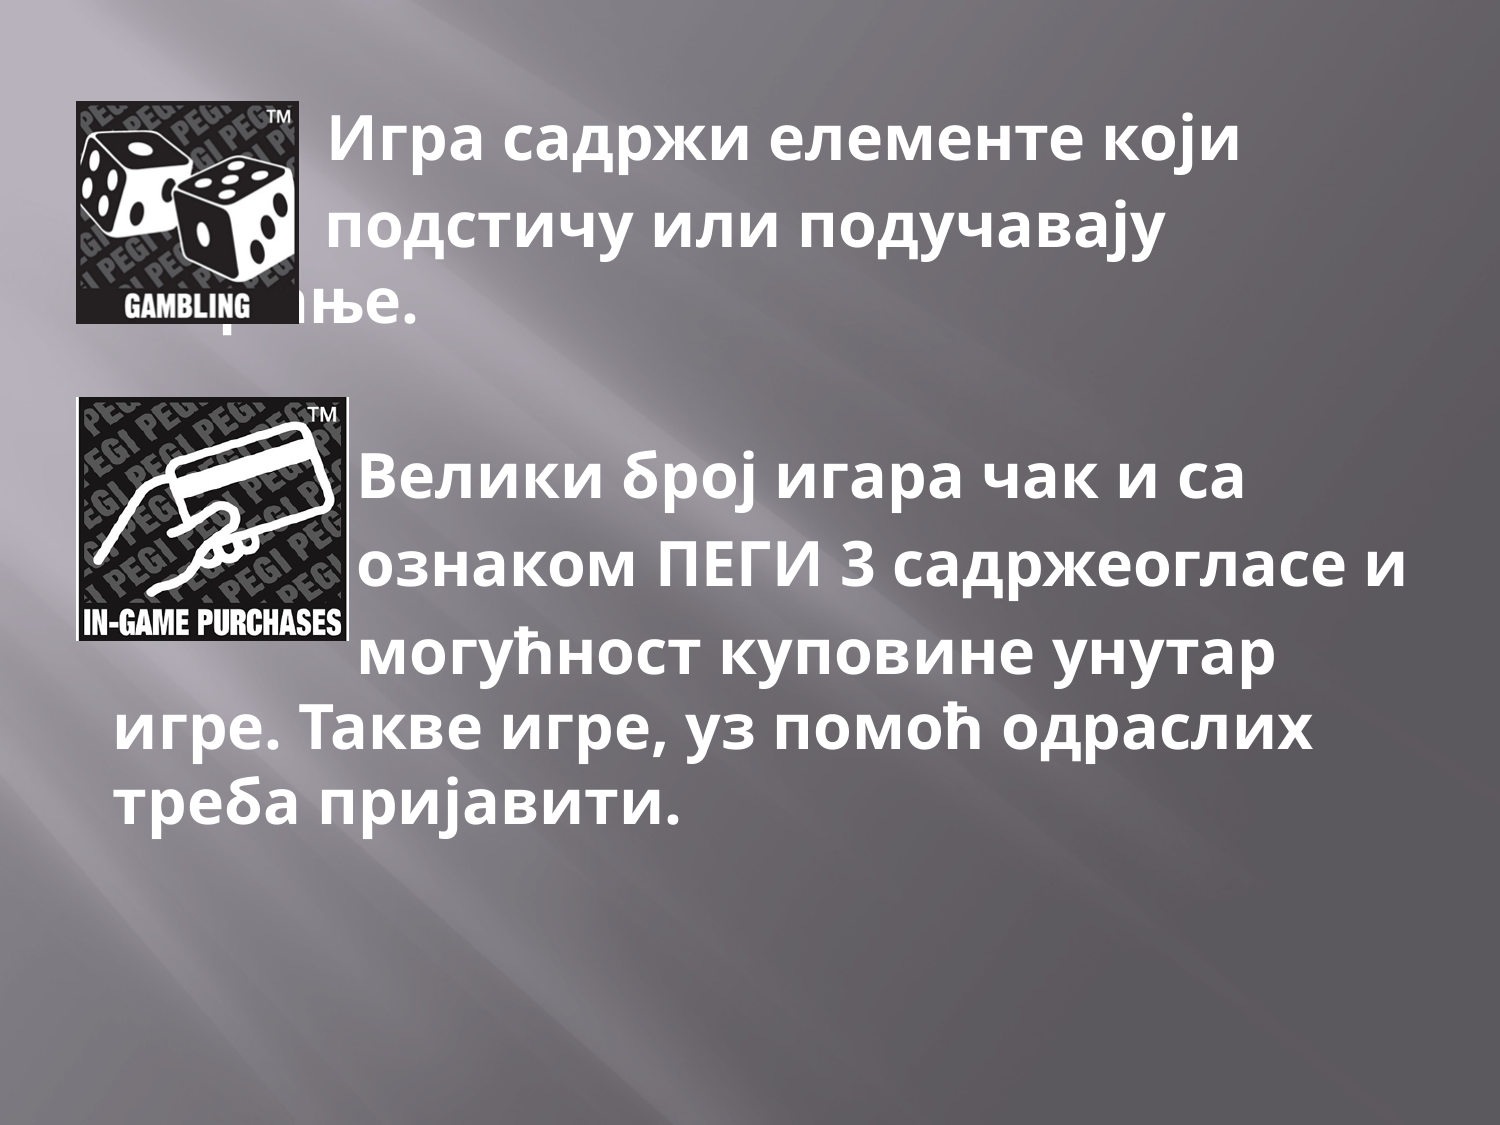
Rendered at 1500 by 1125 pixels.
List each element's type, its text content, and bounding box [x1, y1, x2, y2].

picture [0, 0, 1500, 1125]
list Игра садржи елементе који подстичу или подучавају коцкање. Велики број игара чак и са ознаком ПЕГИ 3 садржеогласе и могућност куповине унутар игре. Такве игре, уз помоћ одраслих треба пријавити. [76, 90, 1427, 863]
